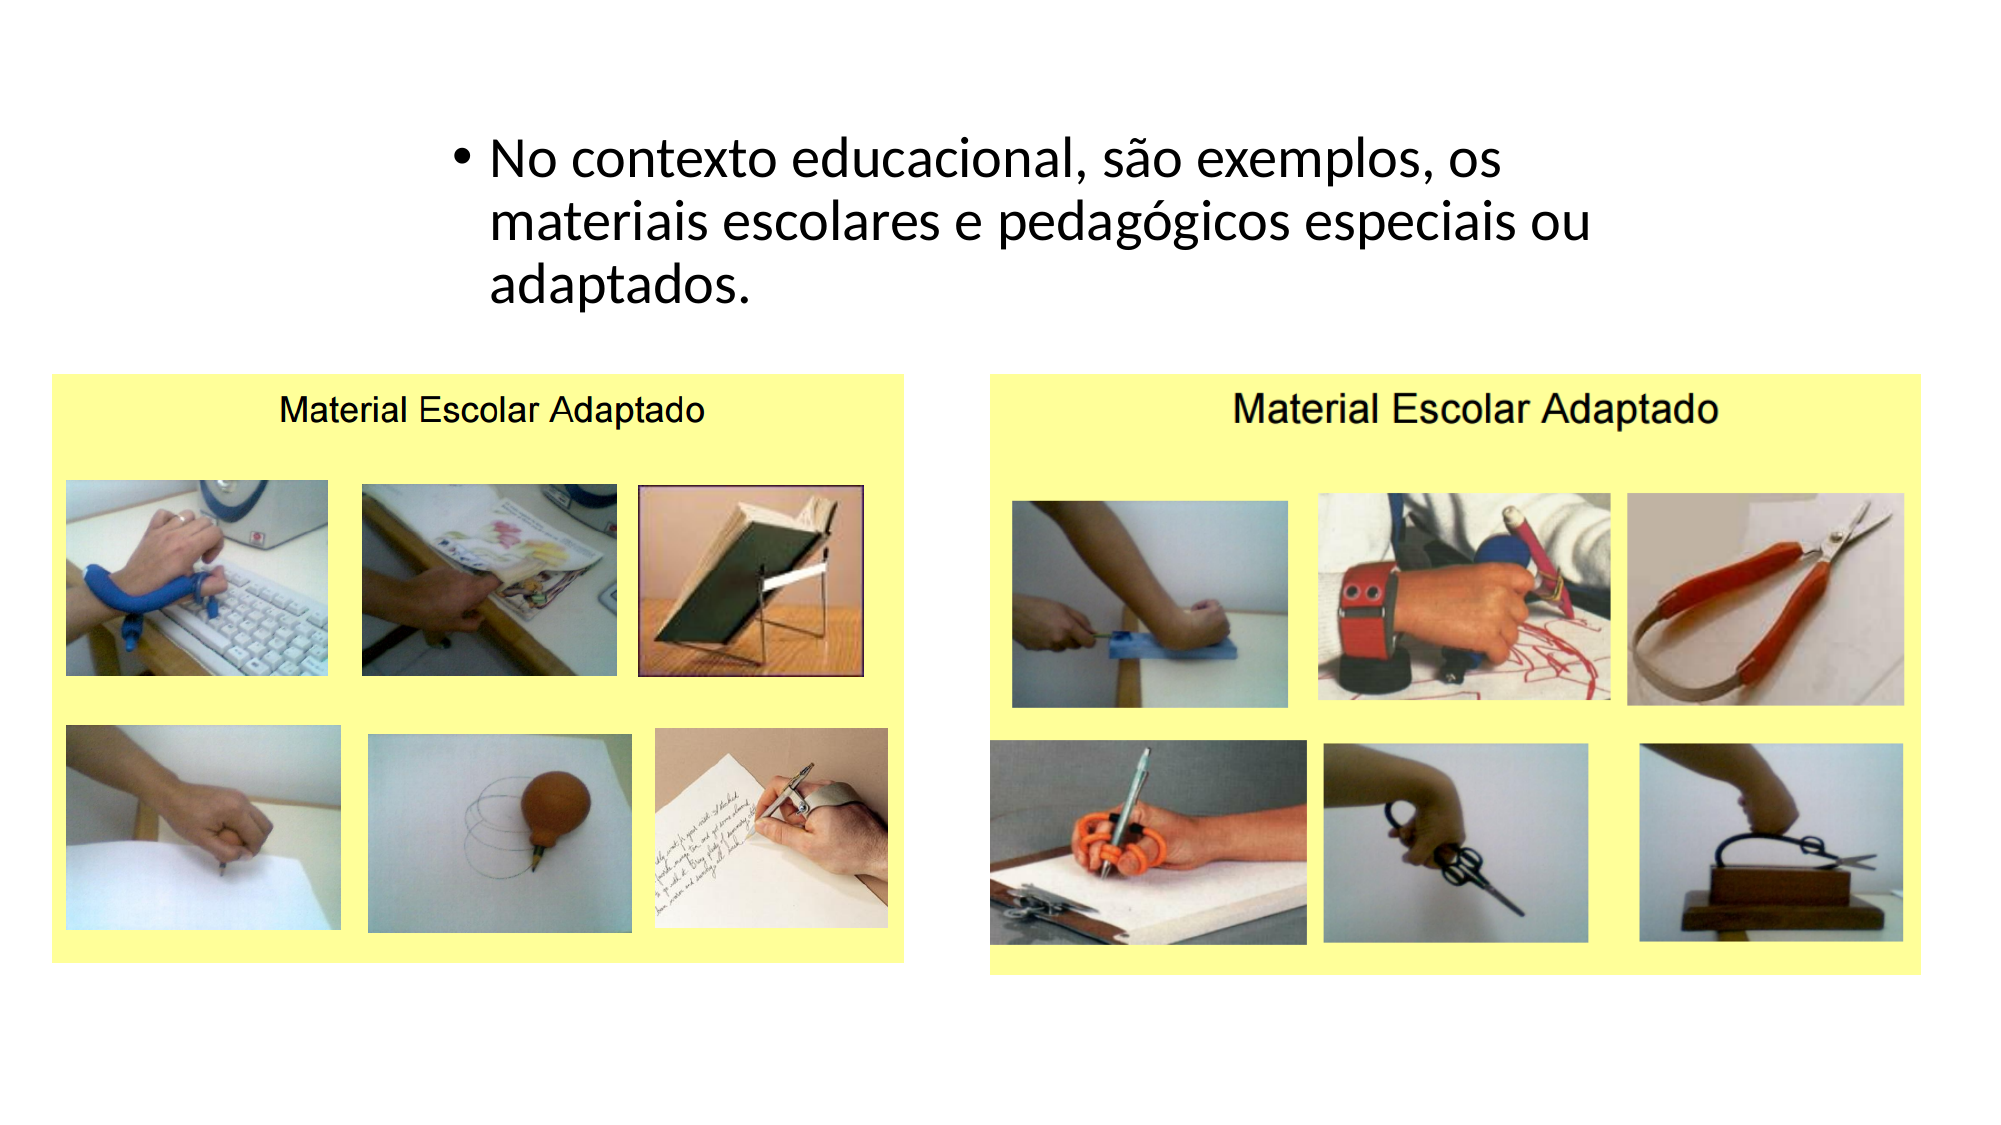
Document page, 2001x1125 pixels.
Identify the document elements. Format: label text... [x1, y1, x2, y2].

picture [990, 374, 1921, 975]
list No contexto educacional, são exemplos, os materiais escolares e pedagógicos especiais ou adaptados. [437, 120, 1650, 690]
picture [52, 374, 904, 963]
